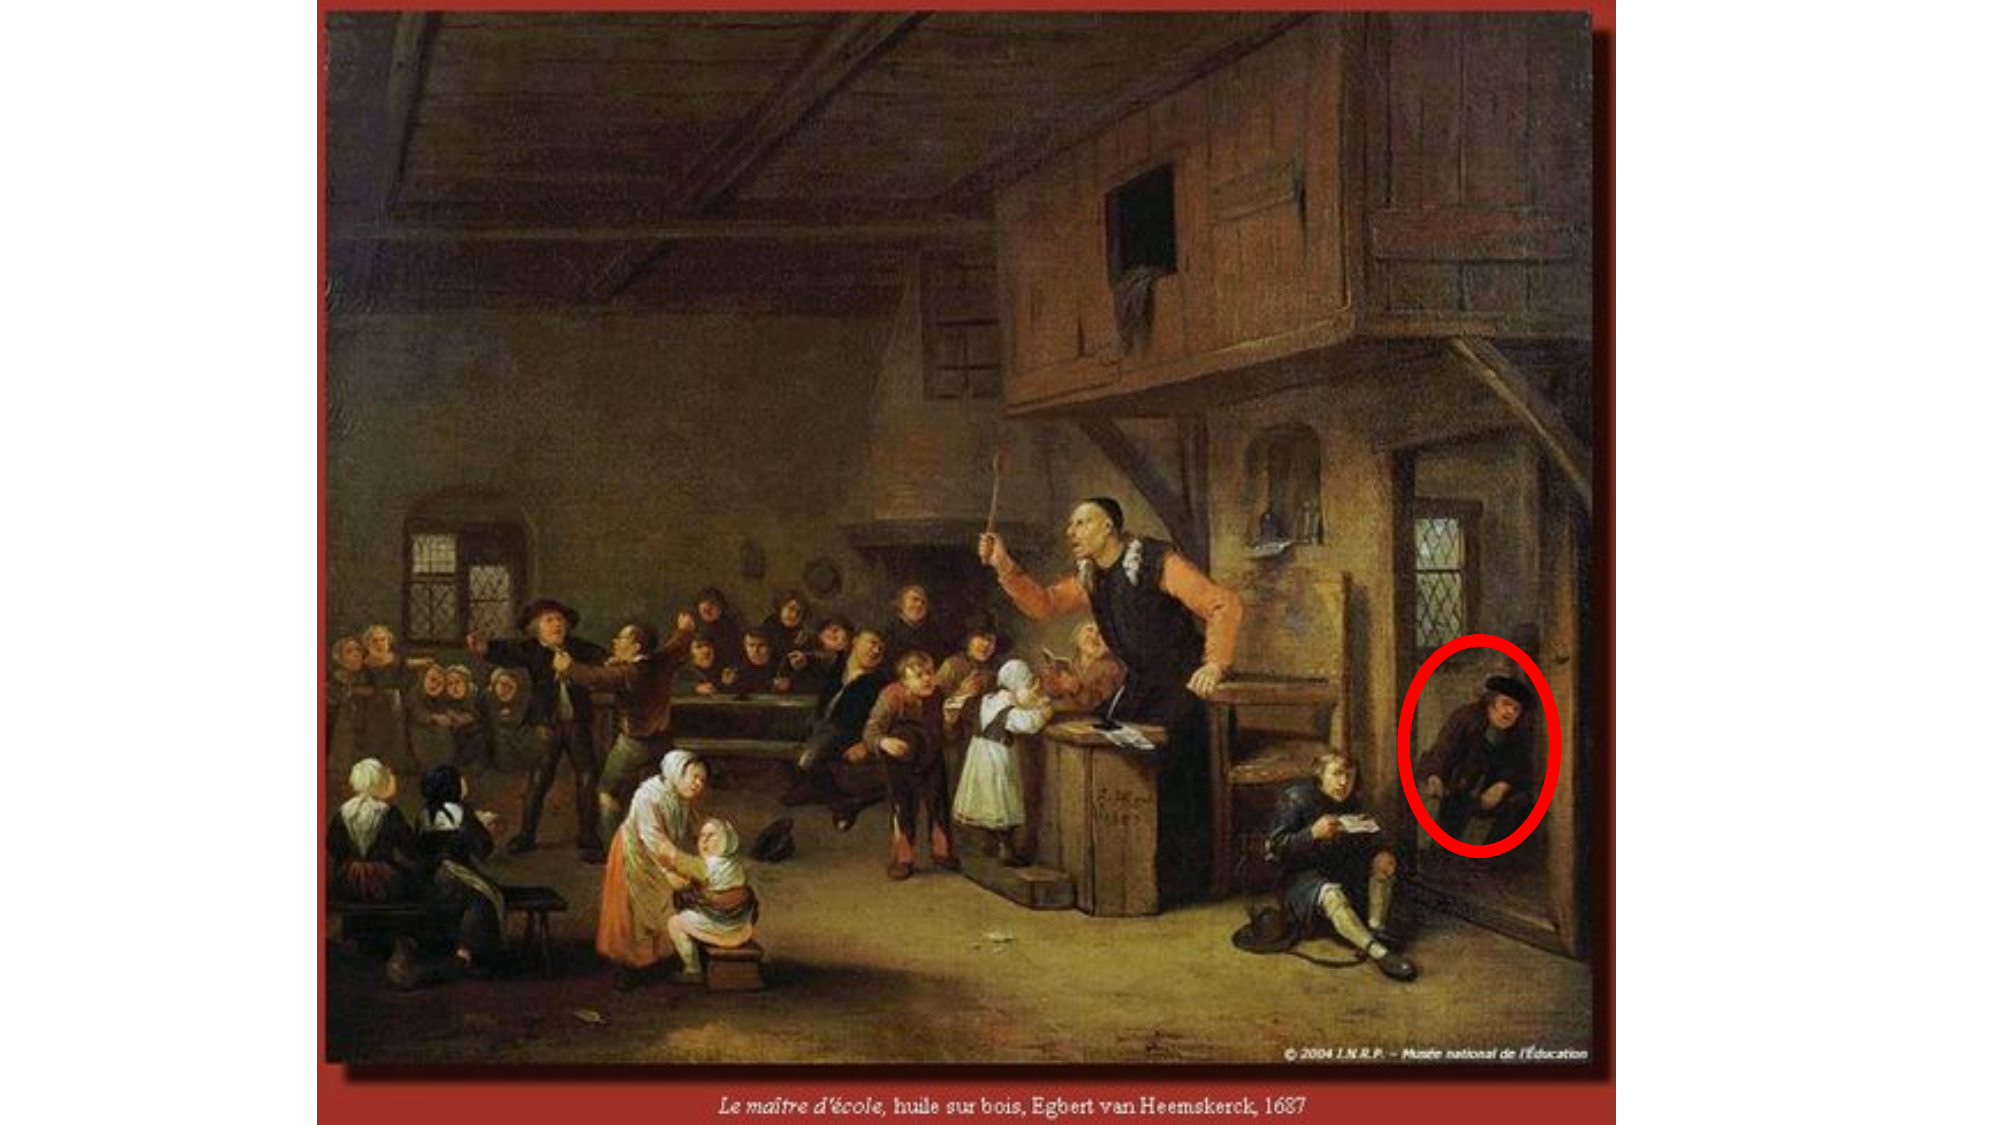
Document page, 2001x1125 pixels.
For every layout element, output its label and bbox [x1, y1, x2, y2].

picture [317, 0, 1617, 1125]
